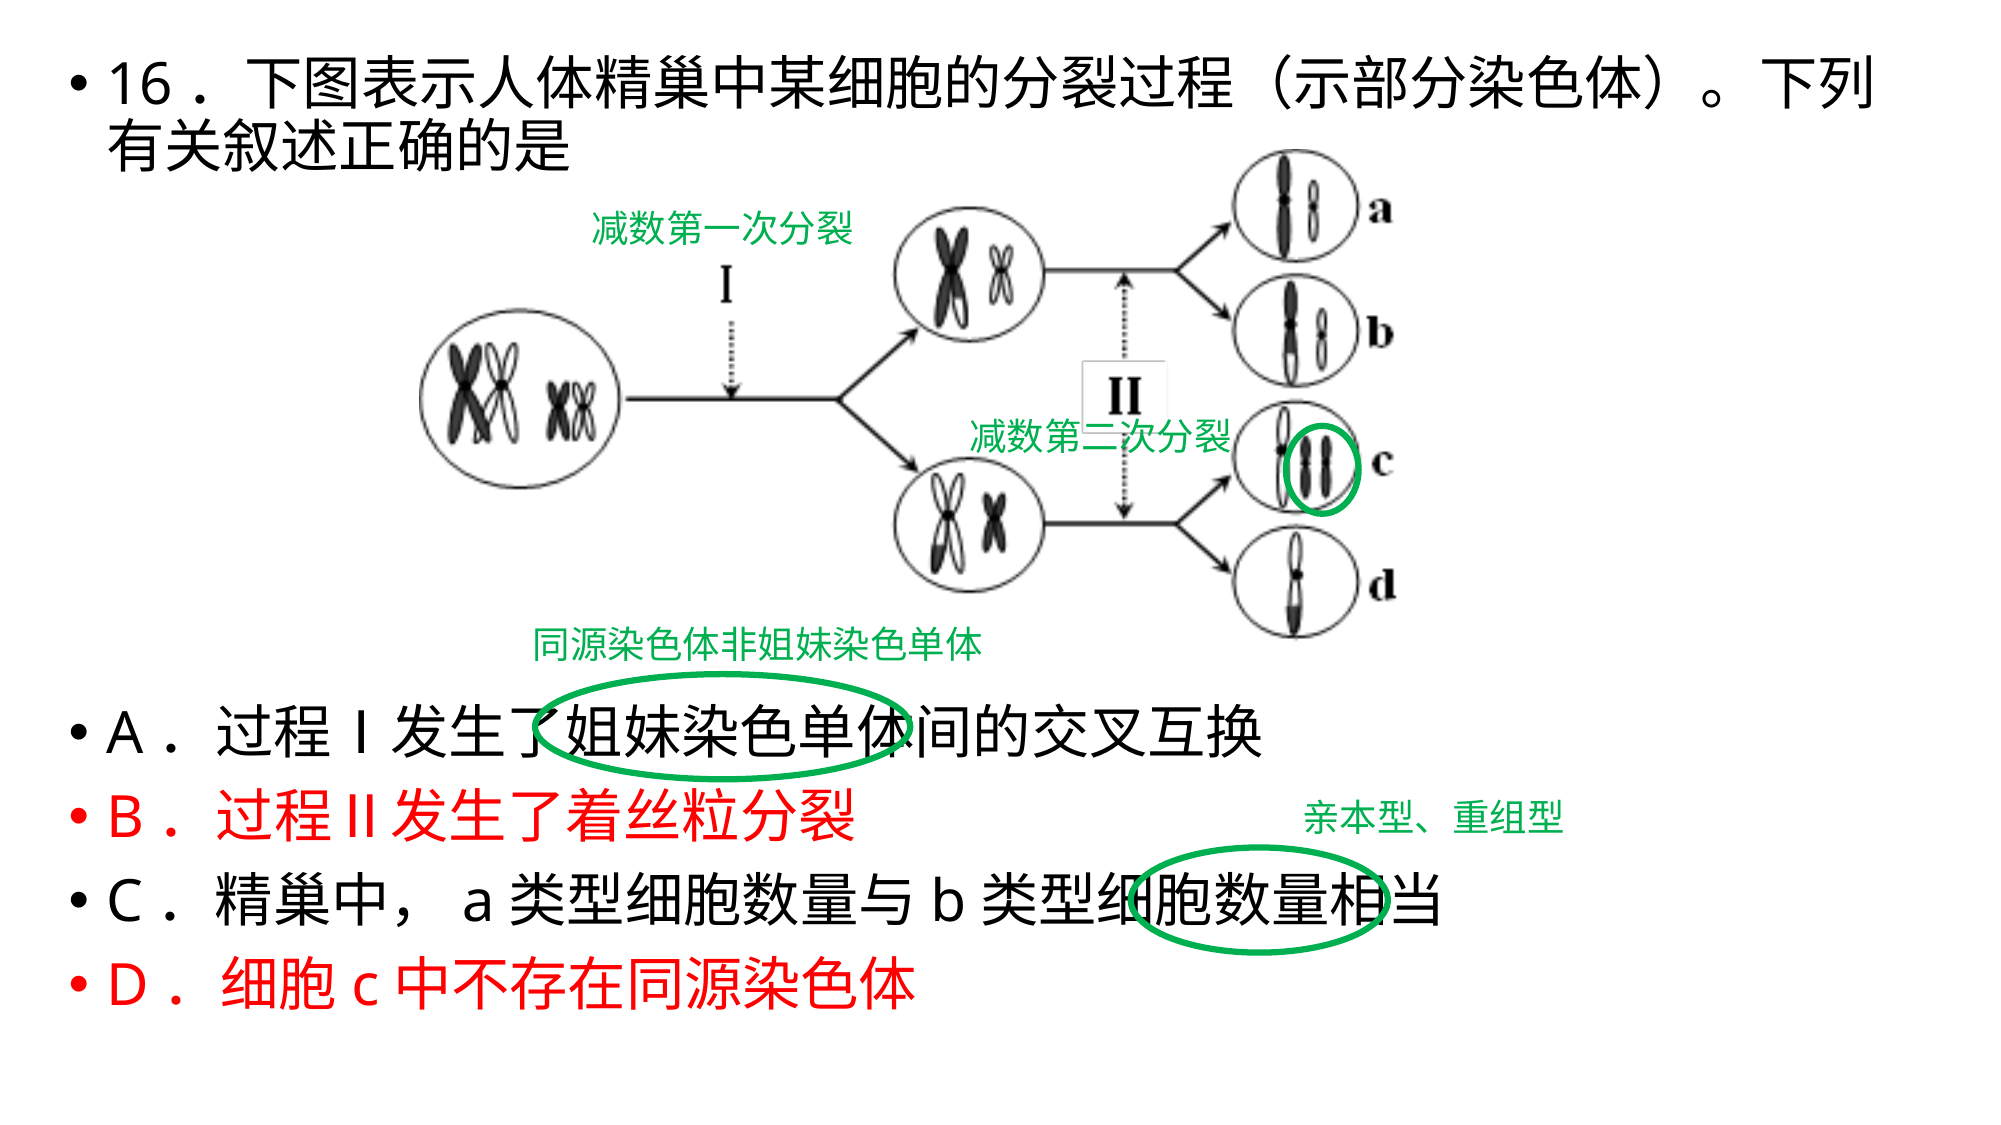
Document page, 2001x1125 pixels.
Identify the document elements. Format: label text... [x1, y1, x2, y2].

text_box [1129, 846, 1389, 954]
text_box 亲本型、重组型 [1287, 786, 1580, 847]
text_box [533, 674, 912, 781]
picture [419, 149, 1434, 647]
text_box 同源染色体非姐妹染色单体 [517, 647, 998, 674]
list 16．下图表示人体精巢中某细胞的分裂过程（示部分染色体）。下列有关叙述正确的是 A．过程Ⅰ发生了姐妹染色单体间的交叉互换 B．过程Ⅱ发生了着丝粒分裂 C．精巢中，a类型细胞数量与b类型细胞数量相当 D．细胞c中不存在同源染色体 [53, 46, 1947, 1090]
